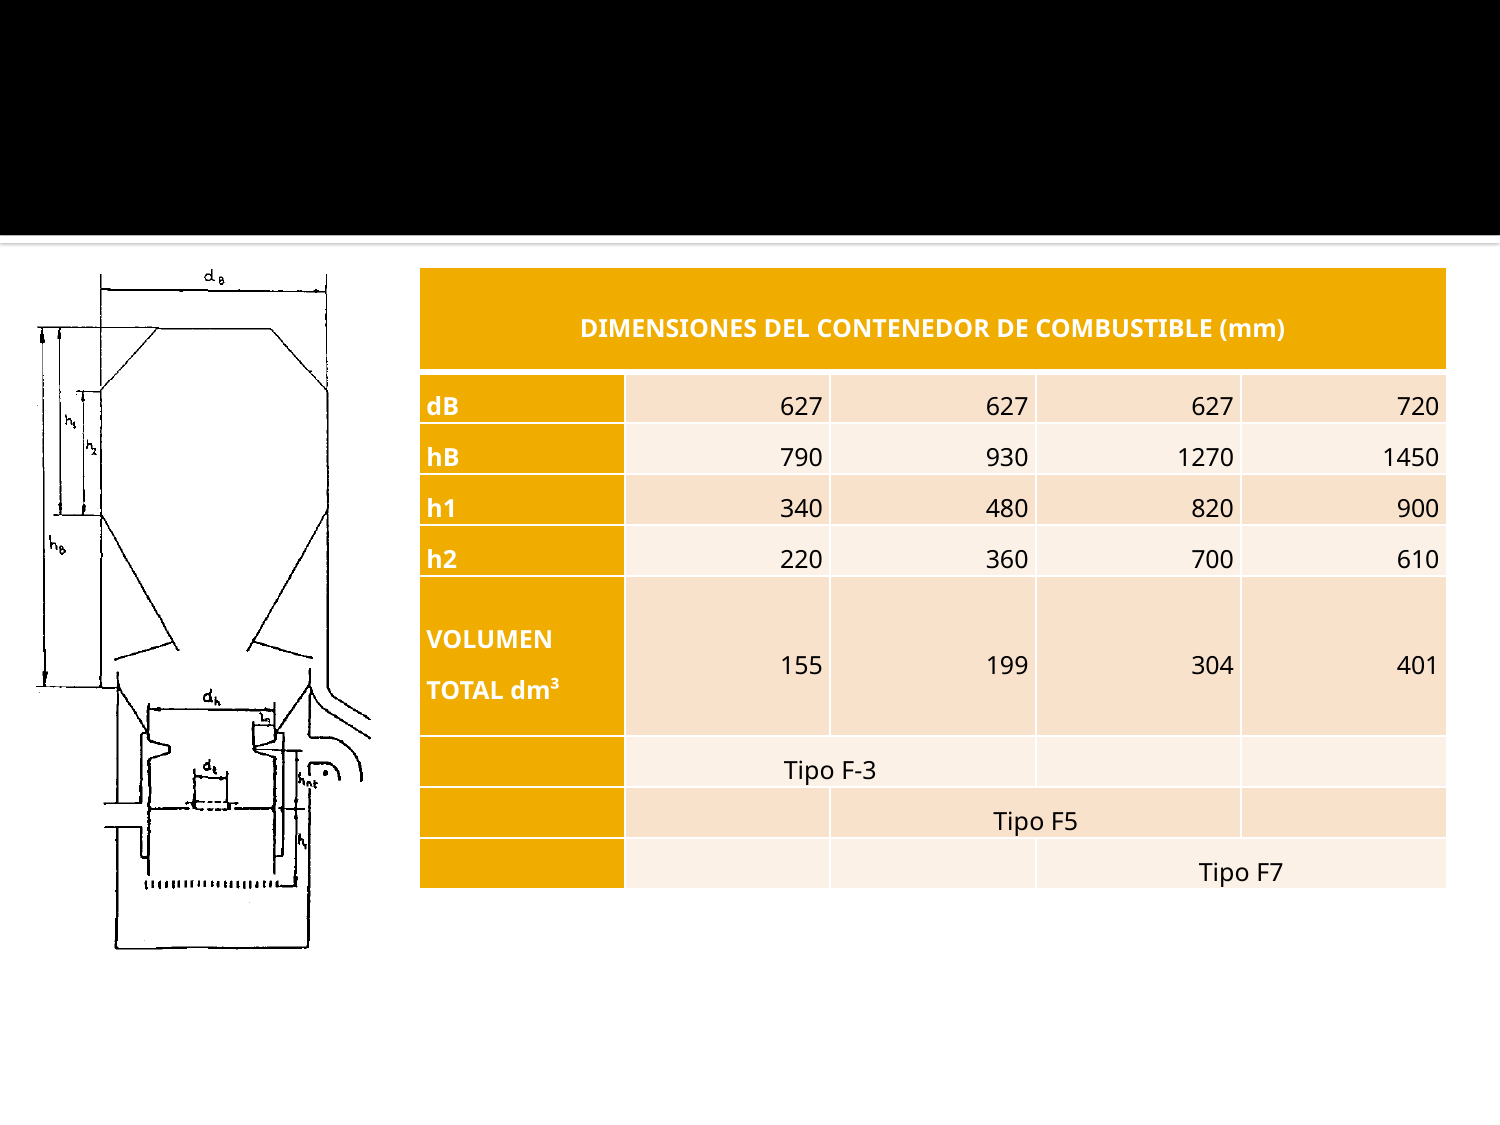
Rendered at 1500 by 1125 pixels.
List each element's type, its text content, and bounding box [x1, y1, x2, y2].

table_cell [420, 839, 624, 888]
table_cell 360 [831, 526, 1035, 575]
table_cell 304 [1037, 577, 1240, 735]
table_cell Tipo F-3 [626, 737, 1035, 786]
table_cell 480 [831, 475, 1035, 524]
table_cell Tipo F5 [831, 788, 1240, 837]
table_cell 700 [1037, 526, 1240, 575]
table_cell h2 [420, 526, 624, 575]
table_cell hB [420, 424, 624, 473]
table_cell 1270 [1037, 424, 1240, 473]
table_cell 1450 [1242, 424, 1446, 473]
table_header DIMENSIONES DEL CONTENEDOR DE COMBUSTIBLE (mm) [420, 268, 1446, 369]
table_cell 930 [831, 424, 1035, 473]
table_cell [626, 788, 829, 837]
table_cell 820 [1037, 475, 1240, 524]
table_cell [1242, 788, 1446, 837]
table_cell [1242, 737, 1446, 786]
table_cell 627 [1037, 375, 1240, 422]
table_cell dB [420, 375, 624, 422]
table_cell 627 [626, 375, 829, 422]
table_cell 155 [626, 577, 829, 735]
table_cell 790 [626, 424, 829, 473]
picture [29, 267, 373, 953]
table_cell [831, 839, 1035, 888]
table_cell 720 [1242, 375, 1446, 422]
table_cell [420, 788, 624, 837]
table_cell [1037, 737, 1240, 786]
table_cell 401 [1242, 577, 1446, 735]
table_cell [420, 737, 624, 786]
table_cell 199 [831, 577, 1035, 735]
table_cell 610 [1242, 526, 1446, 575]
table_cell 900 [1242, 475, 1446, 524]
table_cell VOLUMEN TOTAL dm³ [420, 577, 624, 735]
table_cell 220 [626, 526, 829, 575]
table_cell Tipo F7 [1037, 839, 1446, 888]
table_cell 340 [626, 475, 829, 524]
table_cell 627 [831, 375, 1035, 422]
table_cell [626, 839, 829, 888]
table_cell h1 [420, 475, 624, 524]
